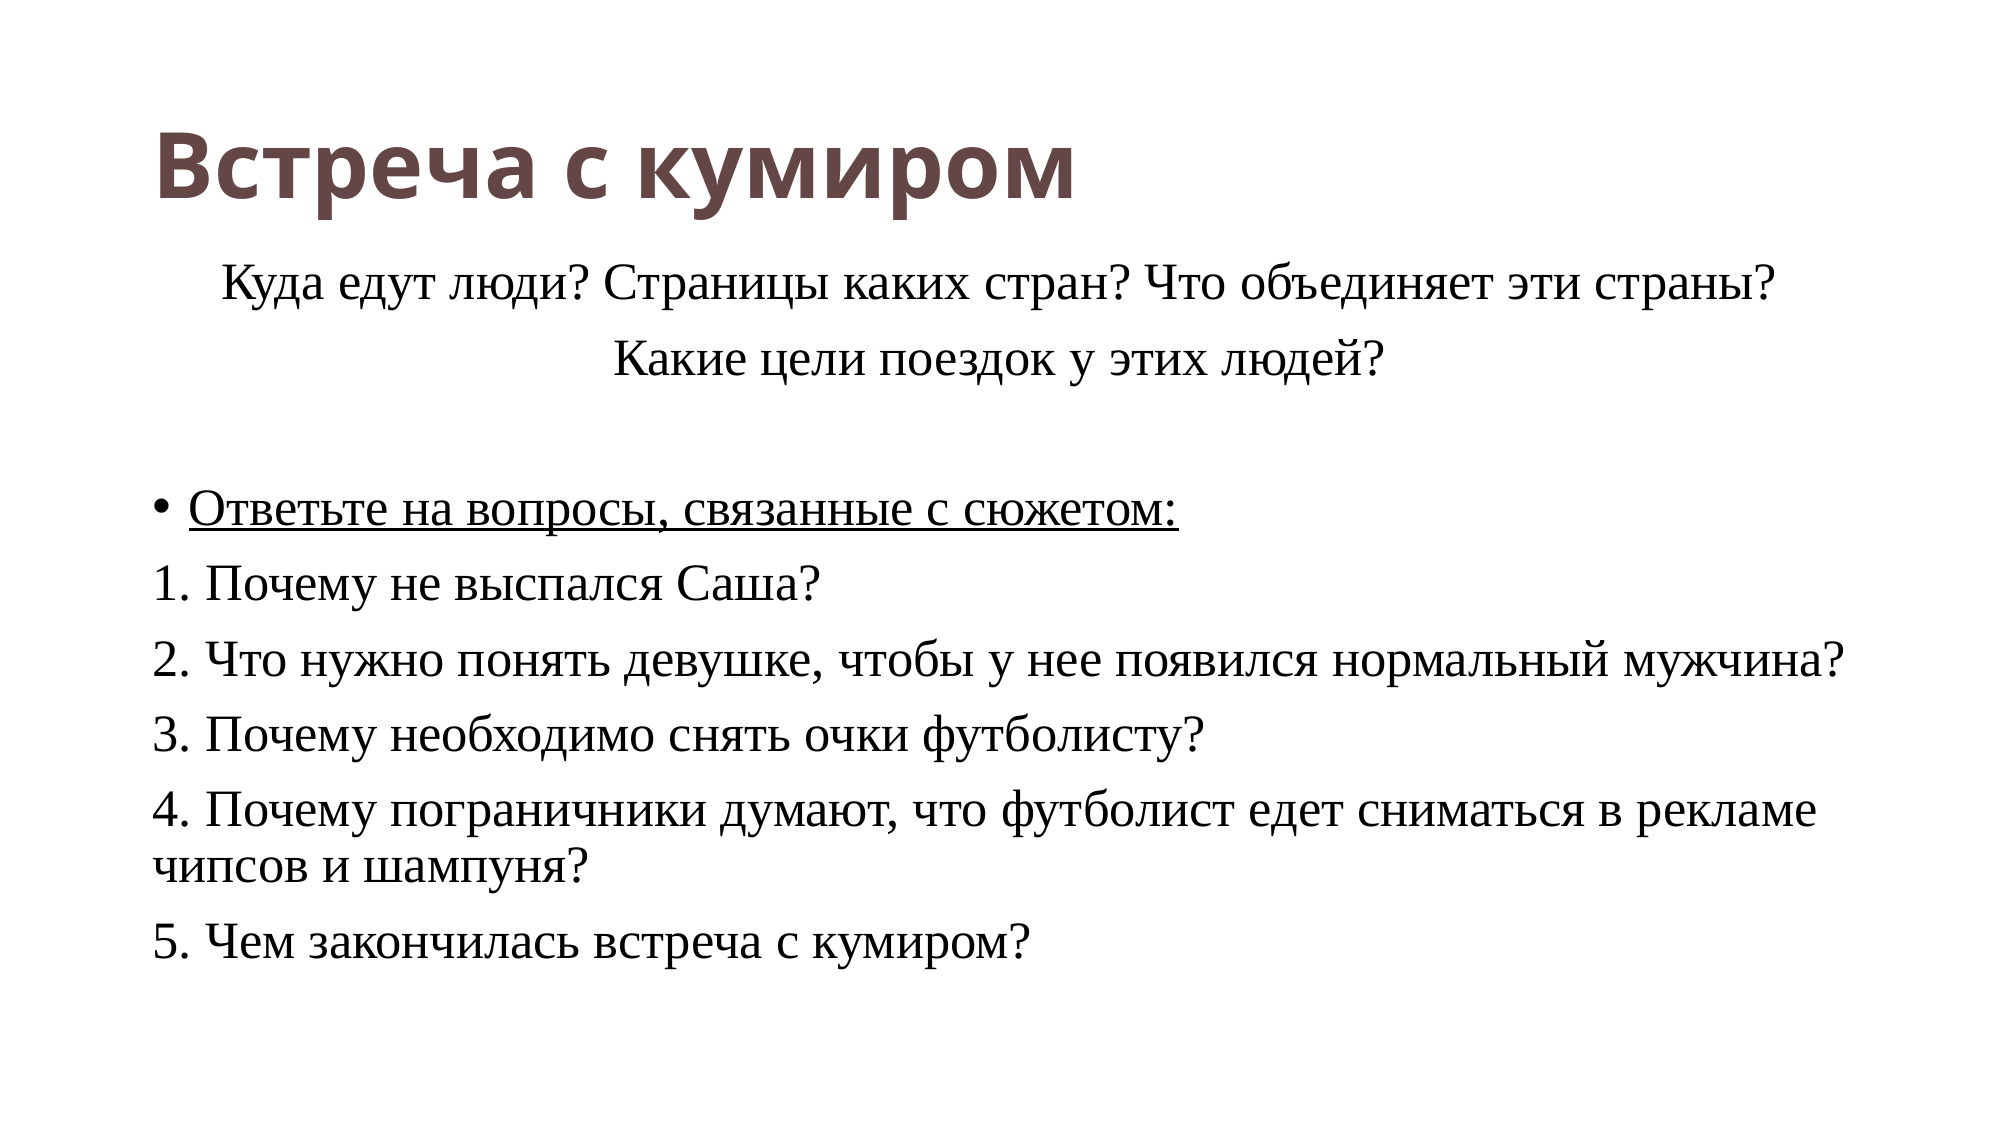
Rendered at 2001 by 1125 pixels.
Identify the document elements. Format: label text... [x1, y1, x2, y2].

title Встреча с кумиром [137, 59, 1863, 247]
list Куда едут люди? Страницы каких стран? Что объединяет эти страны? Какие цели поездок у этих людей? Ответьте на вопросы, связанные с сюжетом: 1. Почему не выспался Саша? 2. Что нужно понять девушке, чтобы у нее появился нормальный мужчина? 3. Почему необходимо снять очки футболисту? 4. Почему пограничники думают, что футболист едет сниматься в рекламе чипсов и шампуня? 5. Чем закончилась встреча с кумиром? [137, 247, 1863, 1014]
